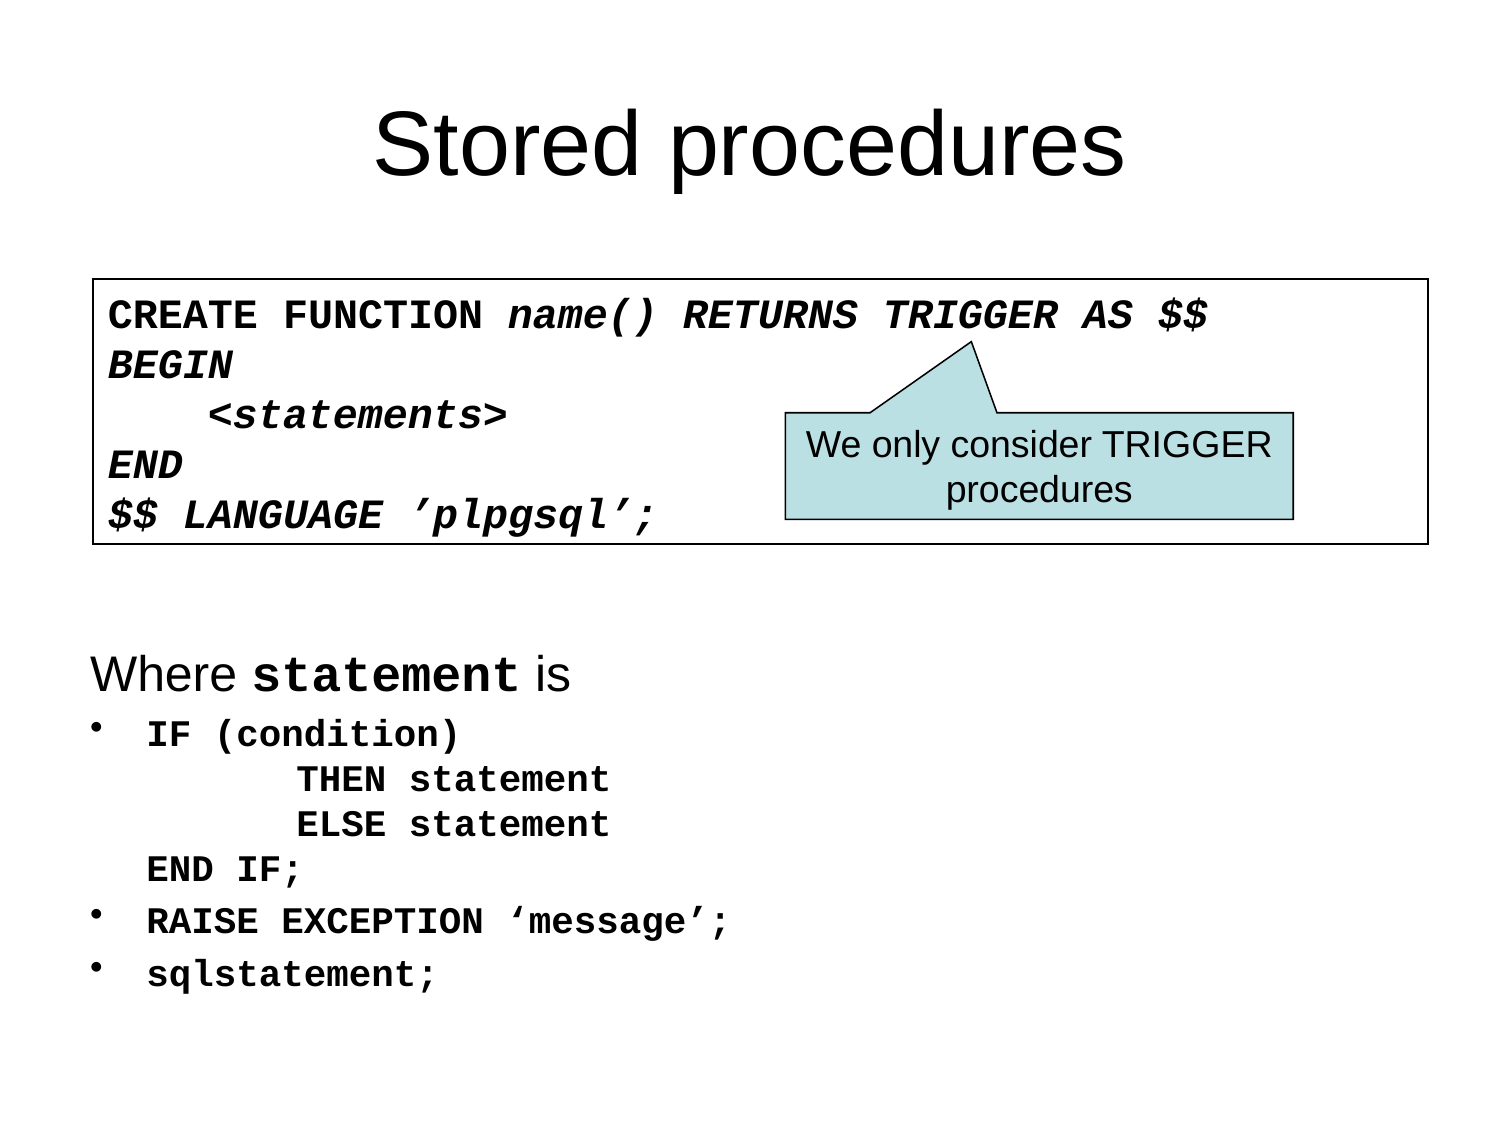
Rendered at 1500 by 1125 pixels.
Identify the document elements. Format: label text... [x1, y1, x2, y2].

list Where statement is IF (condition) THEN statement ELSE statement END IF; RAISE EXCEPTION ‘message’; sqlstatement; [75, 633, 1425, 1005]
title Stored procedures [75, 45, 1425, 233]
text_box CREATE FUNCTION name() RETURNS TRIGGER AS $$ BEGIN <statements> END $$ LANGUAGE ’plpgsql’; [93, 278, 1428, 544]
text_box We only consider TRIGGER procedures [785, 341, 1294, 520]
